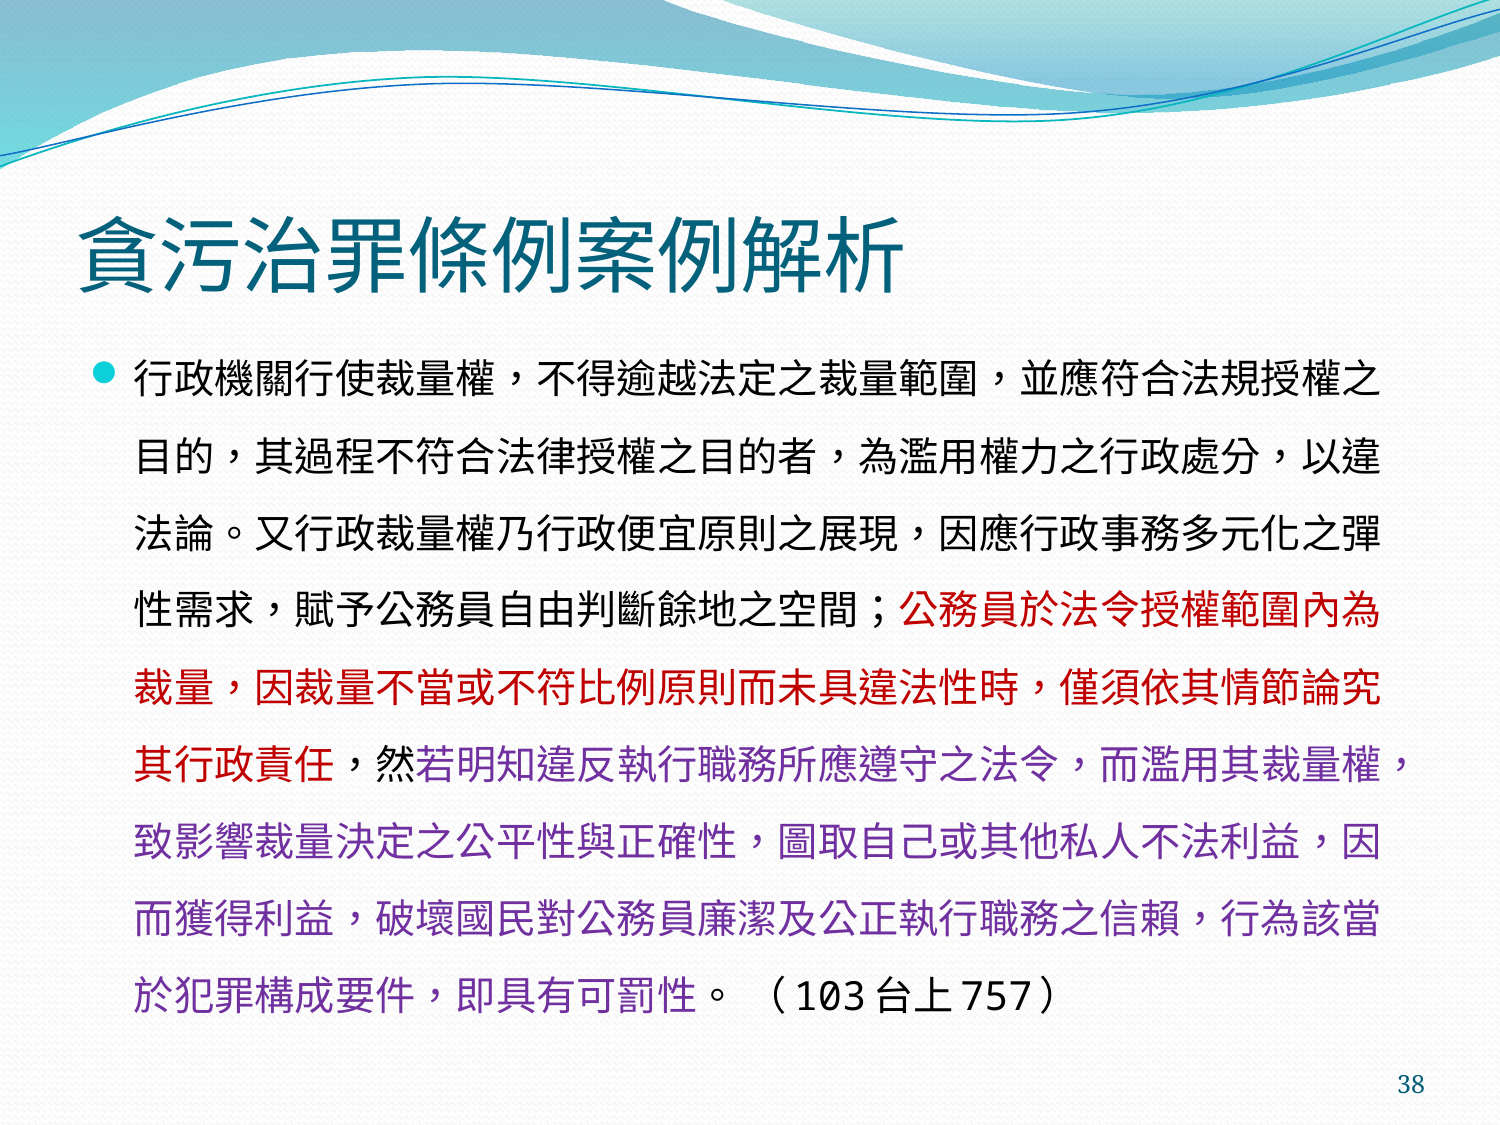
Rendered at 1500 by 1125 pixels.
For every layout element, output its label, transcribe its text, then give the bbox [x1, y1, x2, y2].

title 貪污治罪條例案例解析 [75, 115, 1425, 303]
slide_number 38 [1299, 1042, 1425, 1103]
list 行政機關行使裁量權，不得逾越法定之裁量範圍，並應符合法規授權之目的，其過程不符合法律授權之目的者，為濫用權力之行政處分，以違法論。又行政裁量權乃行政便宜原則之展現，因應行政事務多元化之彈性需求，賦予公務員自由判斷餘地之空間；公務員於法令授權範圍內為裁量，因裁量不當或不符比例原則而未具違法性時，僅須依其情節論究其行政責任，然若明知違反執行職務所應遵守之法令，而濫用其裁量權，致影響裁量決定之公平性與正確性，圖取自己或其他私人不法利益，因而獲得利益，破壞國民對公務員廉潔及公正執行職務之信賴，行為該當於犯罪構成要件，即具有可罰性。 （103台上757） [75, 317, 1425, 1038]
